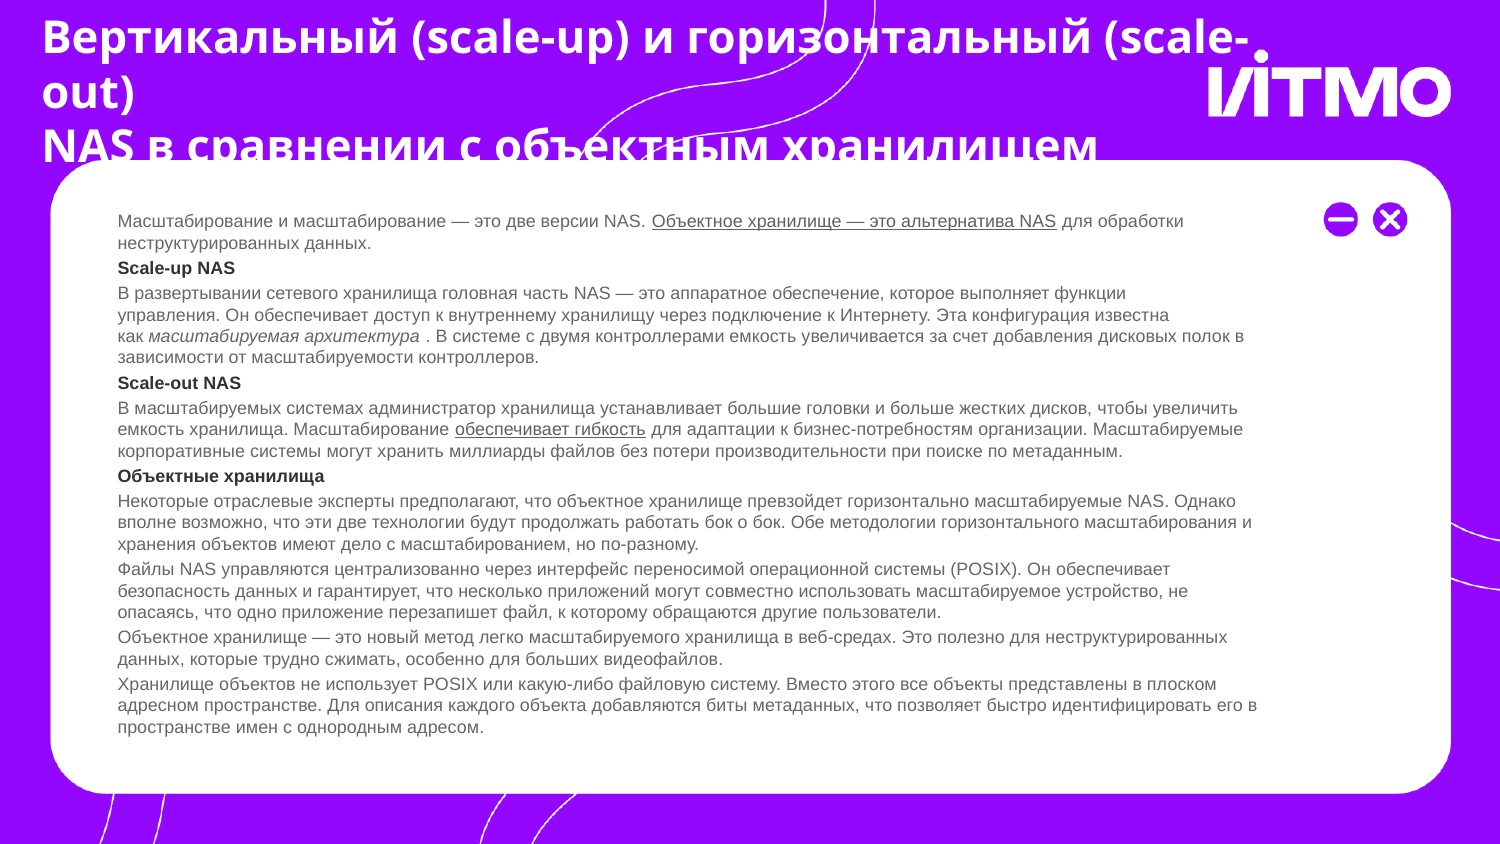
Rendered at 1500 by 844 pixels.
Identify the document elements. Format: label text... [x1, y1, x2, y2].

list Масштабирование и масштабирование — это две версии NAS. Объектное хранилище — это альтернатива NAS для обработки неструктурированных данных. Scale-up NAS В развертывании сетевого хранилища головная часть NAS — это аппаратное обеспечение, которое выполняет функции управления. Он обеспечивает доступ к внутреннему хранилищу через подключение к Интернету. Эта конфигурация известна как масштабируемая архитектура . В системе с двумя контроллерами емкость увеличивается за счет добавления дисковых полок в зависимости от масштабируемости контроллеров. Scale-out NAS В масштабируемых системах администратор хранилища устанавливает большие головки и больше жестких дисков, чтобы увеличить емкость хранилища. Масштабирование обеспечивает гибкость для адаптации к бизнес-потребностям организации. Масштабируемые корпоративные системы могут хранить миллиарды файлов без потери производительности при поиске по метаданным. Объектные хранилища Некоторые отраслевые эксперты предполагают, что объектное хранилище превзойдет горизонтально масштабируемые NAS. Однако вполне возможно, что эти две технологии будут продолжать работать бок о бок. Обе методологии горизонтального масштабирования и хранения объектов имеют дело с масштабированием, но по-разному. Файлы NAS управляются централизованно через интерфейс переносимой операционной системы (POSIX). Он обеспечивает безопасность данных и гарантирует, что несколько приложений могут совместно использовать масштабируемое устройство, не опасаясь, что одно приложение перезапишет файл, к которому обращаются другие пользователи. Объектное хранилище — это новый метод легко масштабируемого хранилища в веб-средах. Это полезно для неструктурированных данных, которые трудно сжимать, особенно для больших видеофайлов. Хранилище объектов не использует POSIX или какую-либо файловую систему. Вместо этого все объекты представлены в плоском адресном пространстве. Для описания каждого объекта добавляются биты метаданных, что позволяет быстро идентифицировать его в пространстве имен с однородным адресом. [102, 202, 1279, 762]
picture [0, 0, 1500, 844]
title Вертикальный (scale-up) и горизонтальный (scale-out) NAS в сравнении с объектным хранилищем [26, 0, 1355, 181]
